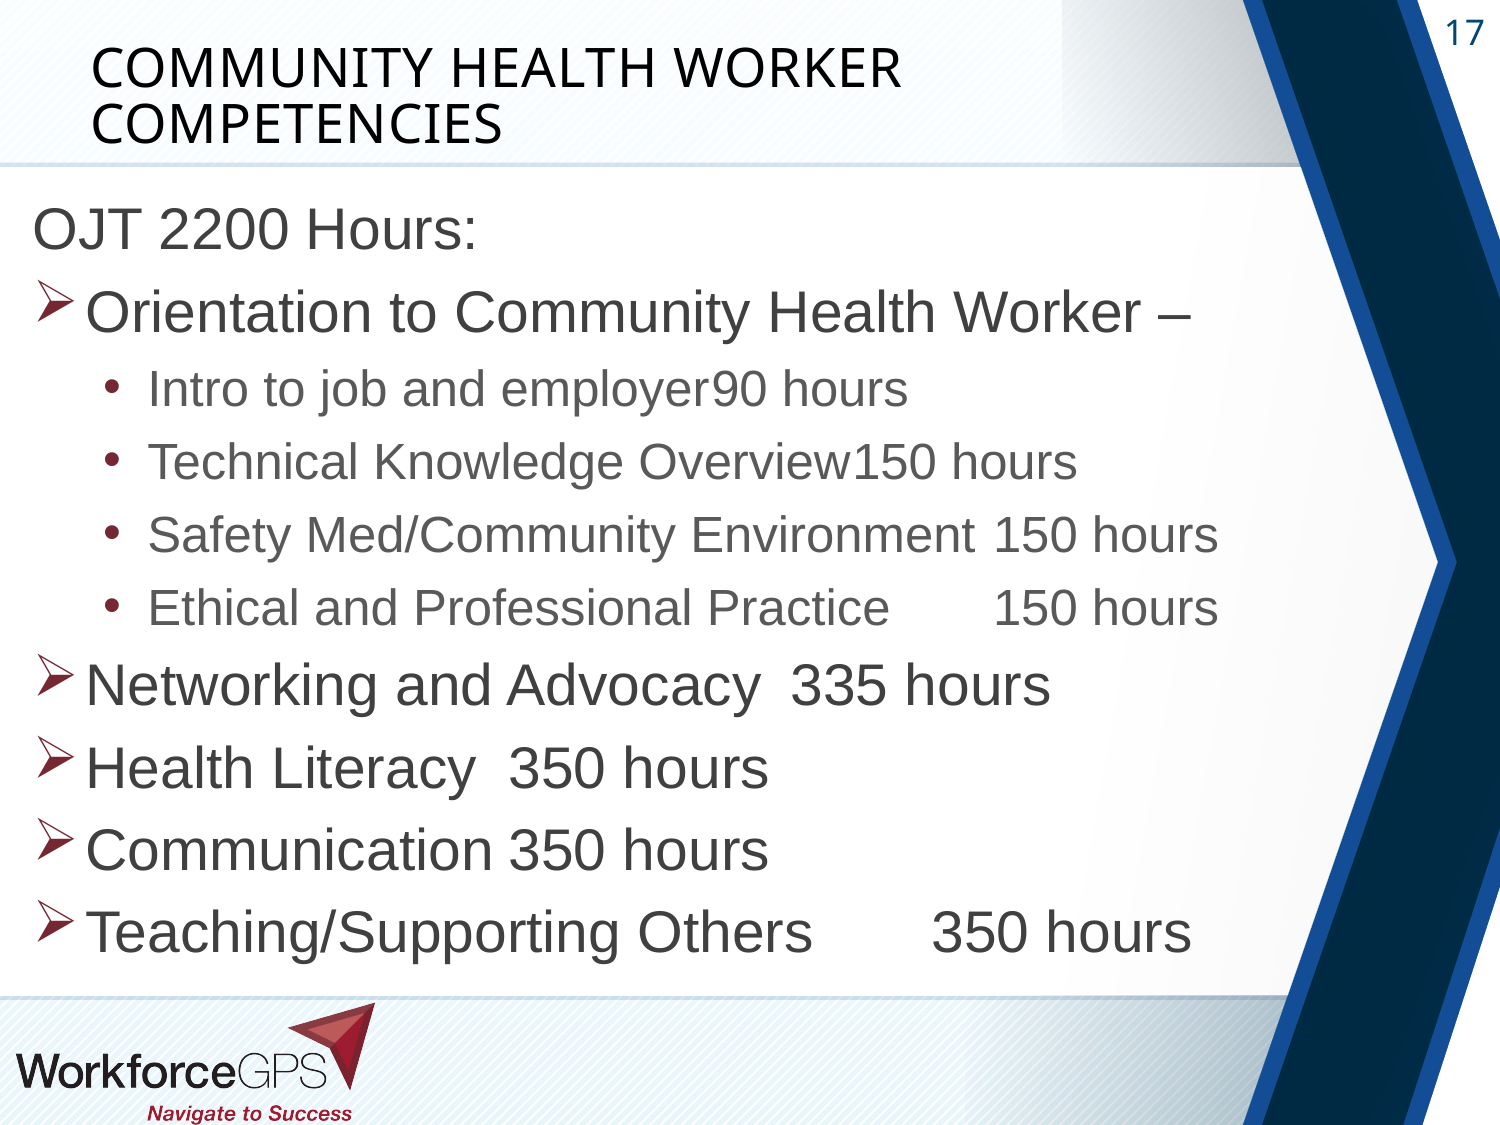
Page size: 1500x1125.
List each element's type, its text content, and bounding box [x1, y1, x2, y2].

picture [1230, 0, 1500, 1125]
title Community Health Worker Competencies [75, 35, 1209, 163]
picture [12, 1001, 379, 1125]
list OJT 2200 Hours: Orientation to Community Health Worker – Intro to job and employer 90 hours Technical Knowledge Overview 150 hours Safety Med/Community Environment 150 hours Ethical and Professional Practice 150 hours Networking and Advocacy 335 hours Health Literacy 350 hours Communication 350 hours Teaching/Supporting Others 350 hours [17, 183, 1368, 984]
